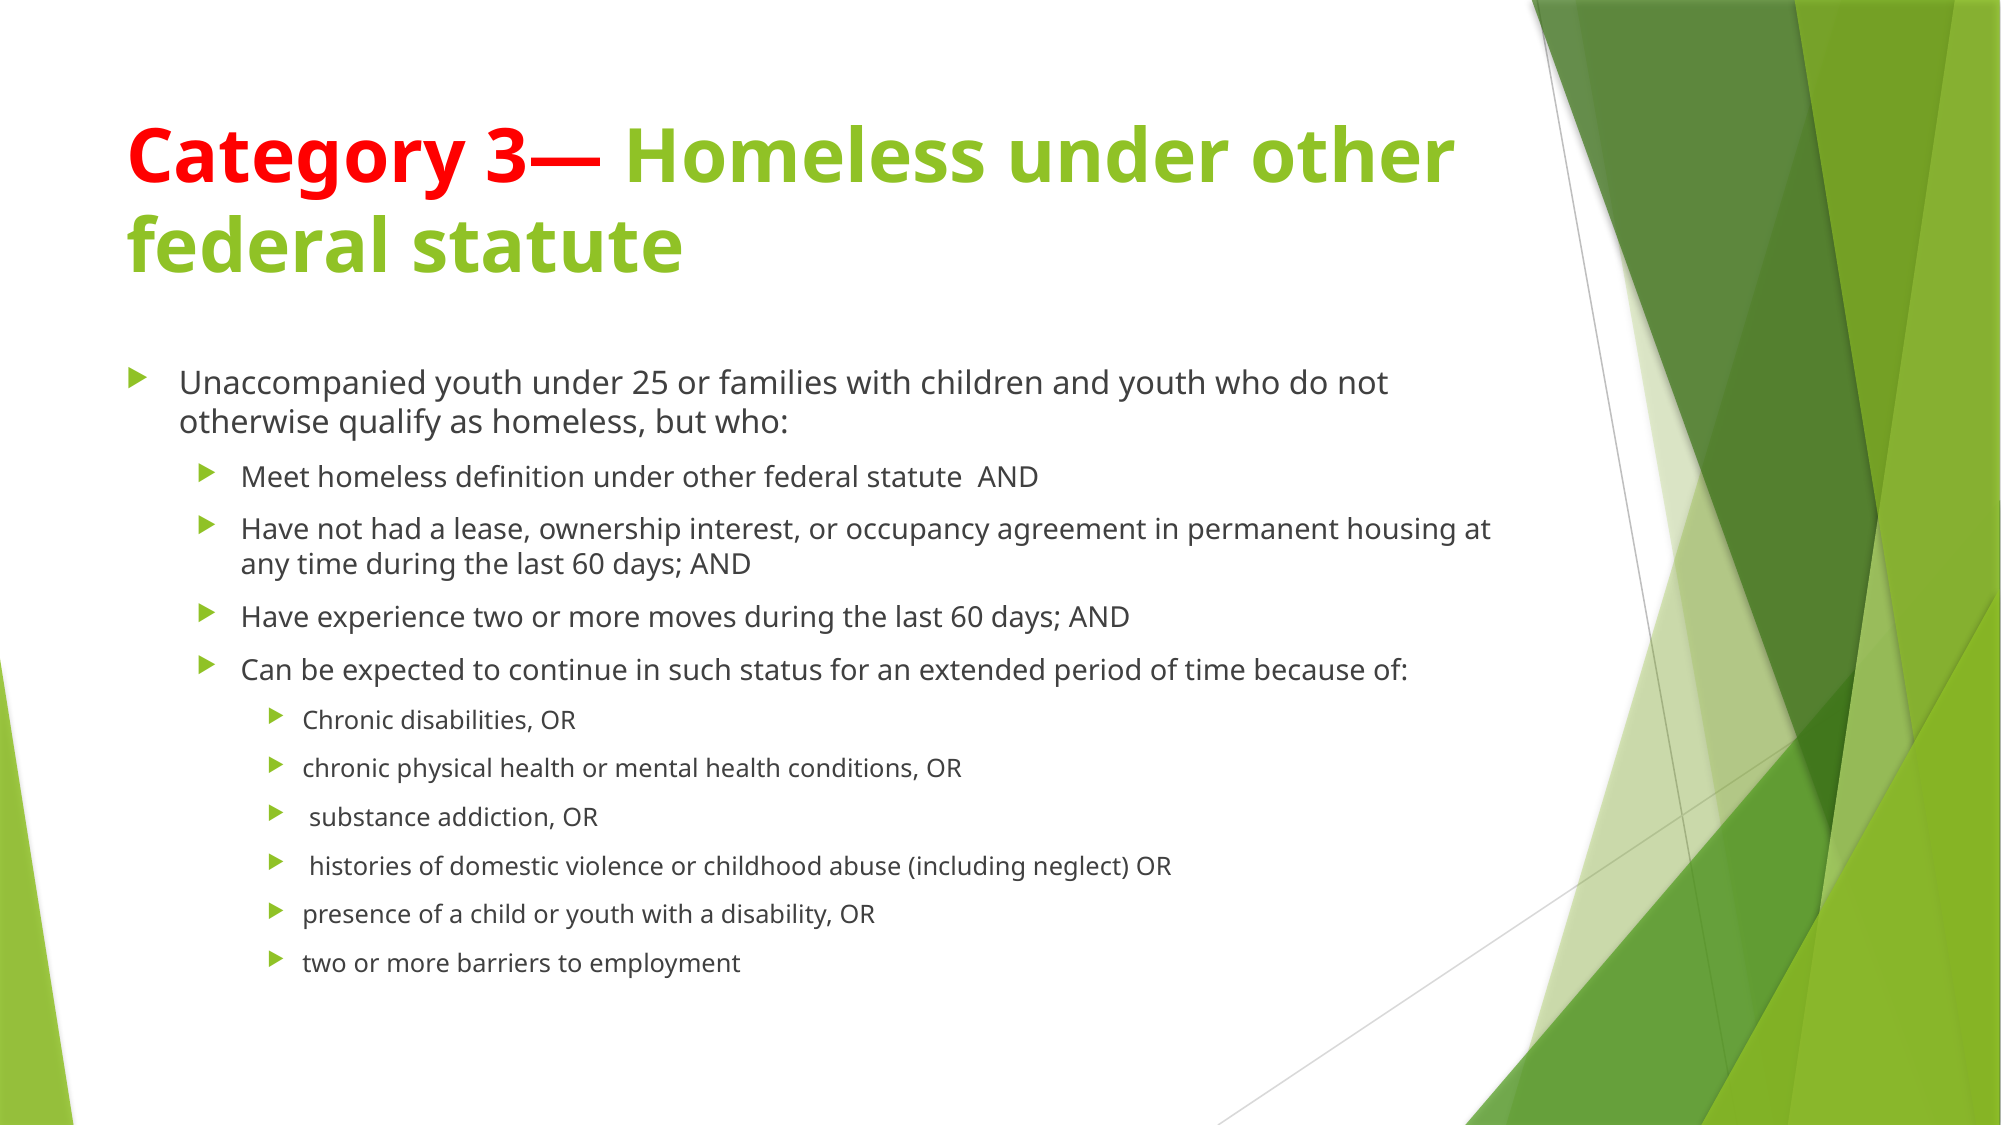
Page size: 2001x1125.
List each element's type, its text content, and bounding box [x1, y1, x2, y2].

list Unaccompanied youth under 25 or families with children and youth who do not otherwise qualify as homeless, but who: Meet homeless definition under other federal statute AND Have not had a lease, ownership interest, or occupancy agreement in permanent housing at any time during the last 60 days; AND Have experience two or more moves during the last 60 days; AND Can be expected to continue in such status for an extended period of time because of: Chronic disabilities, OR chronic physical health or mental health conditions, OR substance addiction, OR histories of domestic violence or childhood abuse (including neglect) OR presence of a child or youth with a disability, OR two or more barriers to employment [111, 354, 1522, 992]
title Category 3— Homeless under other federal statute [111, 99, 1522, 317]
